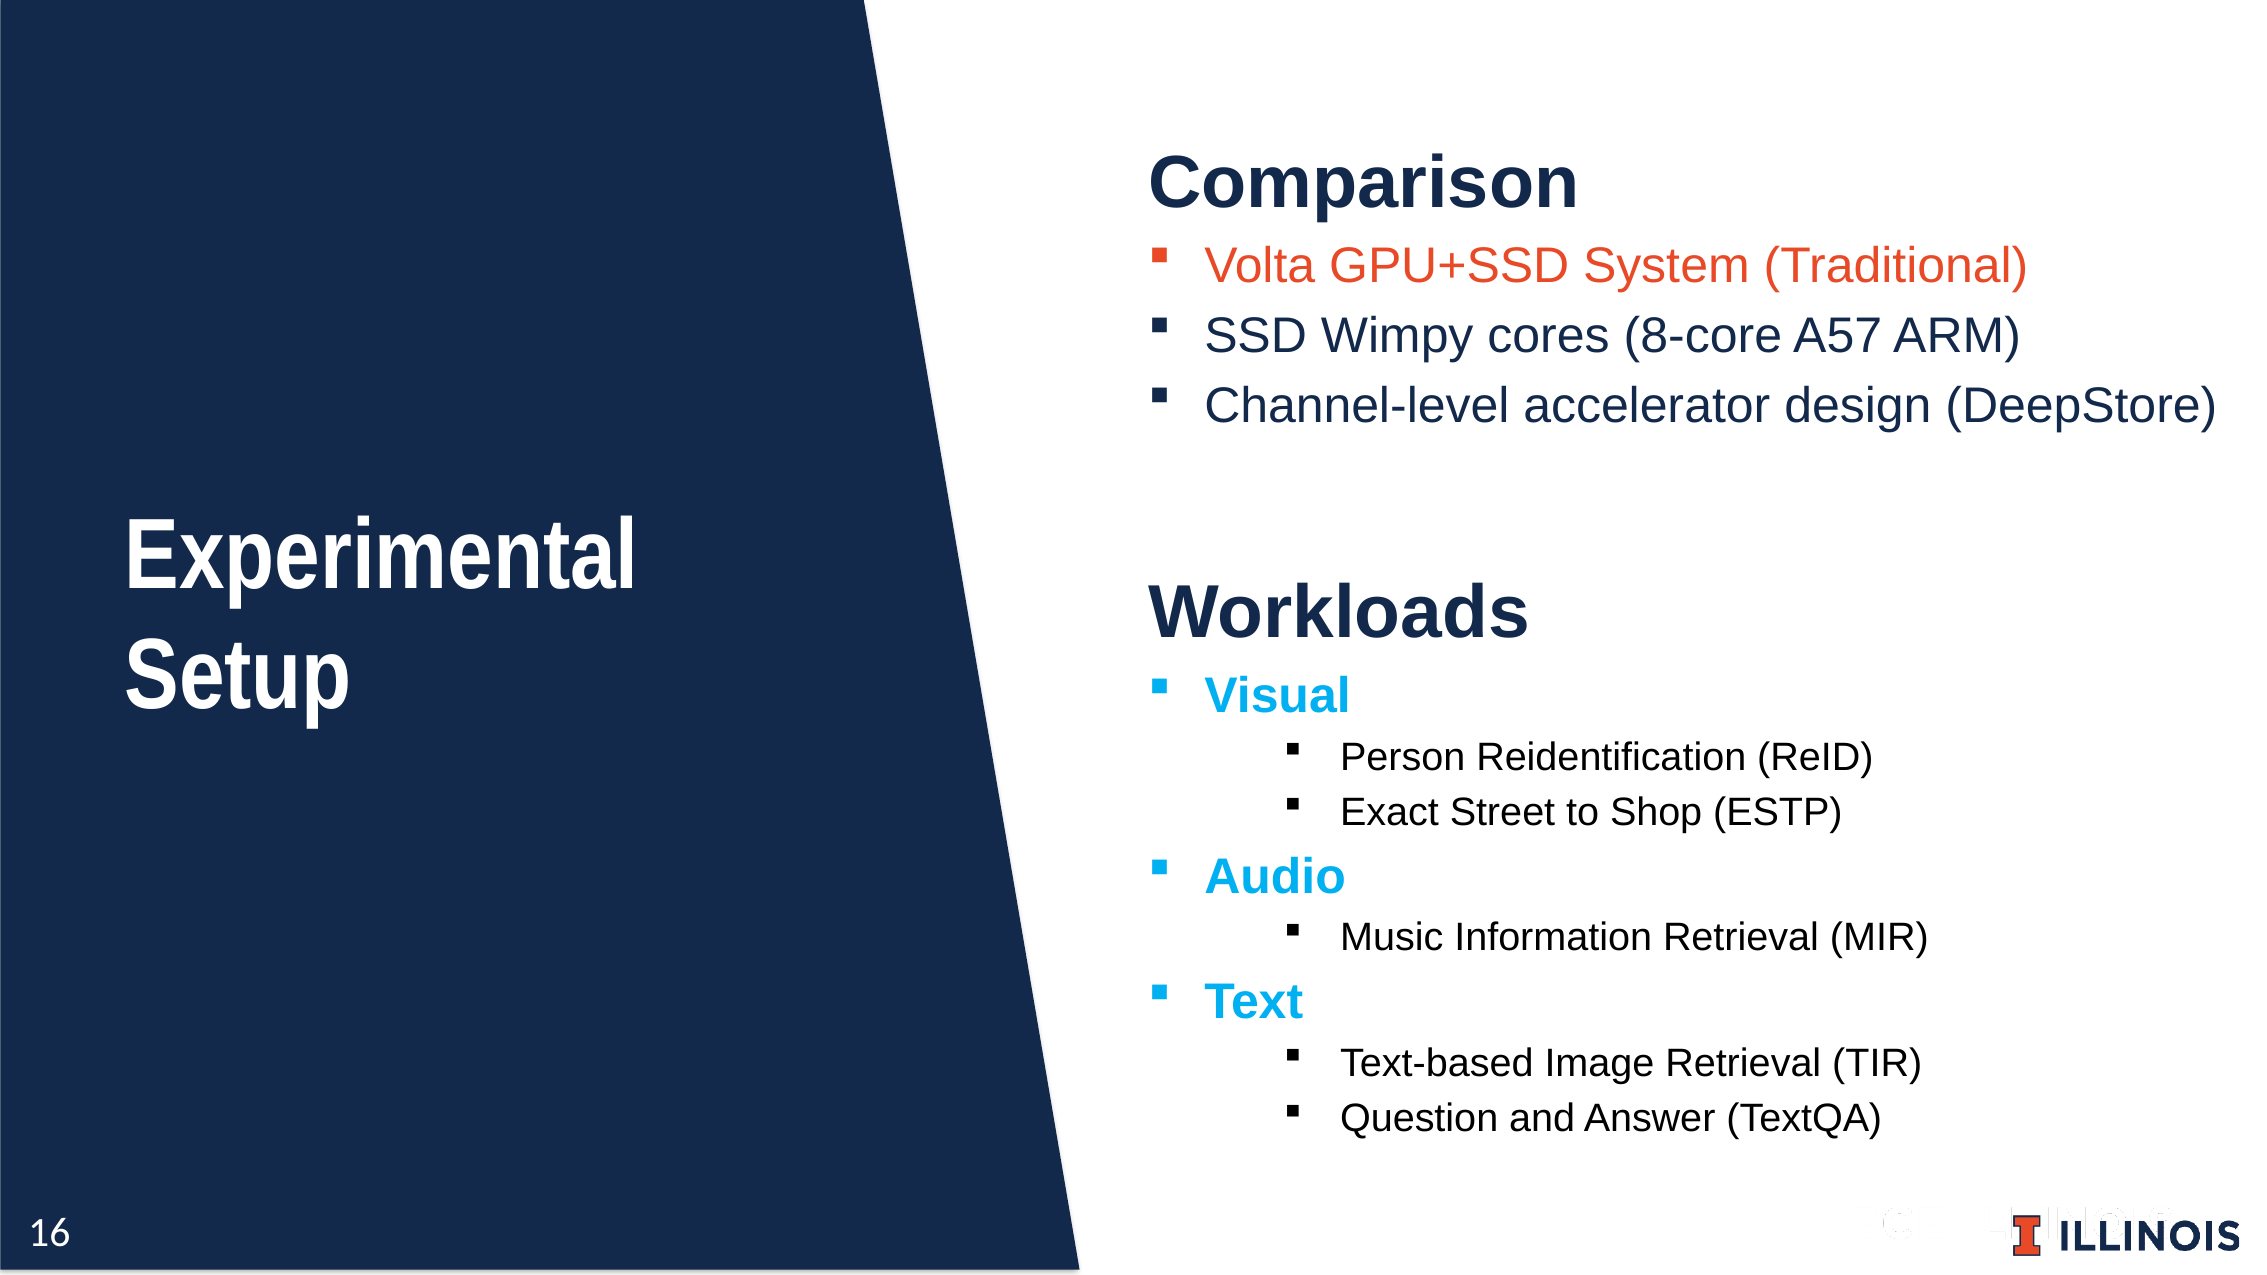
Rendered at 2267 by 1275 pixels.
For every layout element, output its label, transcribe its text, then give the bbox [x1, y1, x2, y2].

list Comparison Volta GPU+SSD System (Traditional) SSD Wimpy cores (8-core A57 ARM) Channel-level accelerator design (DeepStore) [1133, 126, 2244, 491]
list Experimental Setup [109, 481, 891, 651]
list Workloads Visual Person Reidentification (ReID) Exact Street to Shop (ESTP) Audio Music Information Retrieval (MIR) Text Text-based Image Retrieval (TIR) Question and Answer (TextQA) [1133, 555, 2142, 1149]
text_box 16 [0, 1197, 106, 1263]
picture [1853, 1206, 2240, 1256]
